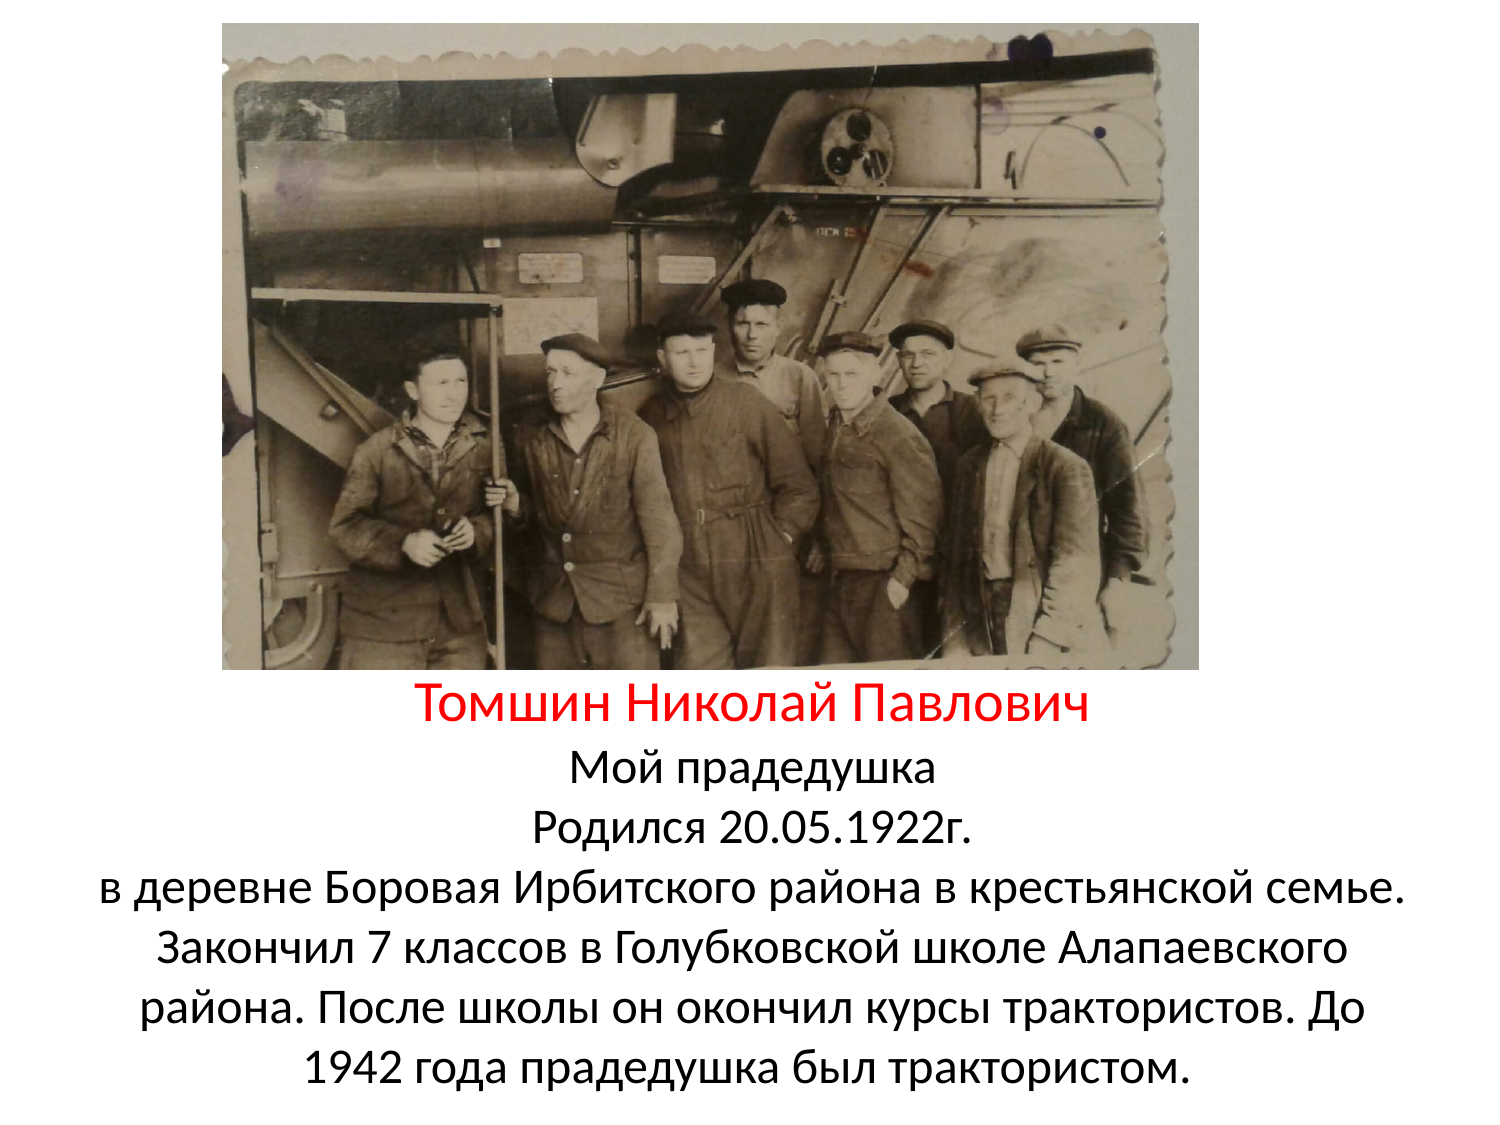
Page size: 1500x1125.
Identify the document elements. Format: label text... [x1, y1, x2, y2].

picture [222, 23, 1199, 670]
text_box Томшин Николай Павлович Мой прадедушка Родился 20.05.1922г. в деревне Боровая Ирбитского района в крестьянской семье. Закончил 7 классов в Голубковской школе Алапаевского района. После школы он окончил курсы трактористов. До 1942 года прадедушка был трактористом. [81, 656, 1424, 1125]
